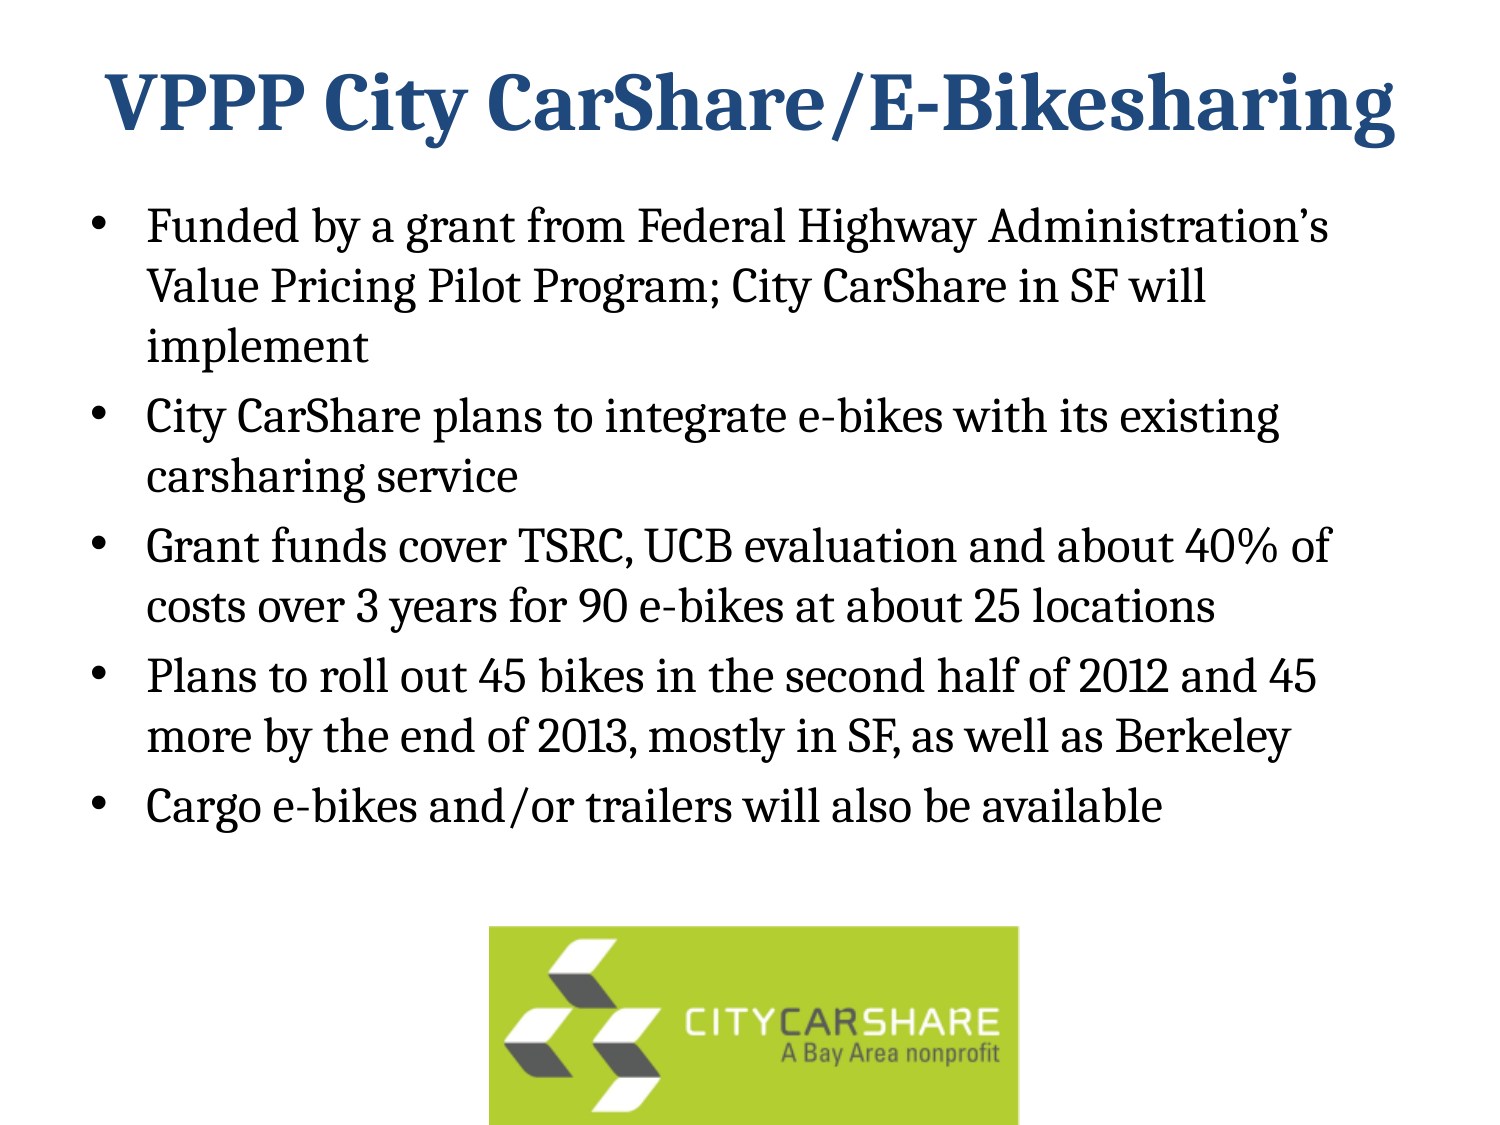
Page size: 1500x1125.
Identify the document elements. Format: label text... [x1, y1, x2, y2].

list Funded by a grant from Federal Highway Administration’s Value Pricing Pilot Program; City CarShare in SF will implement City CarShare plans to integrate e-bikes with its existing carsharing service Grant funds cover TSRC, UCB evaluation and about 40% of costs over 3 years for 90 e-bikes at about 25 locations Plans to roll out 45 bikes in the second half of 2012 and 45 more by the end of 2013, mostly in SF, as well as Berkeley Cargo e-bikes and/or trailers will also be available [74, 184, 1426, 981]
title VPPP City CarShare/E-Bikesharing [38, 3, 1465, 192]
picture [488, 926, 1020, 1125]
